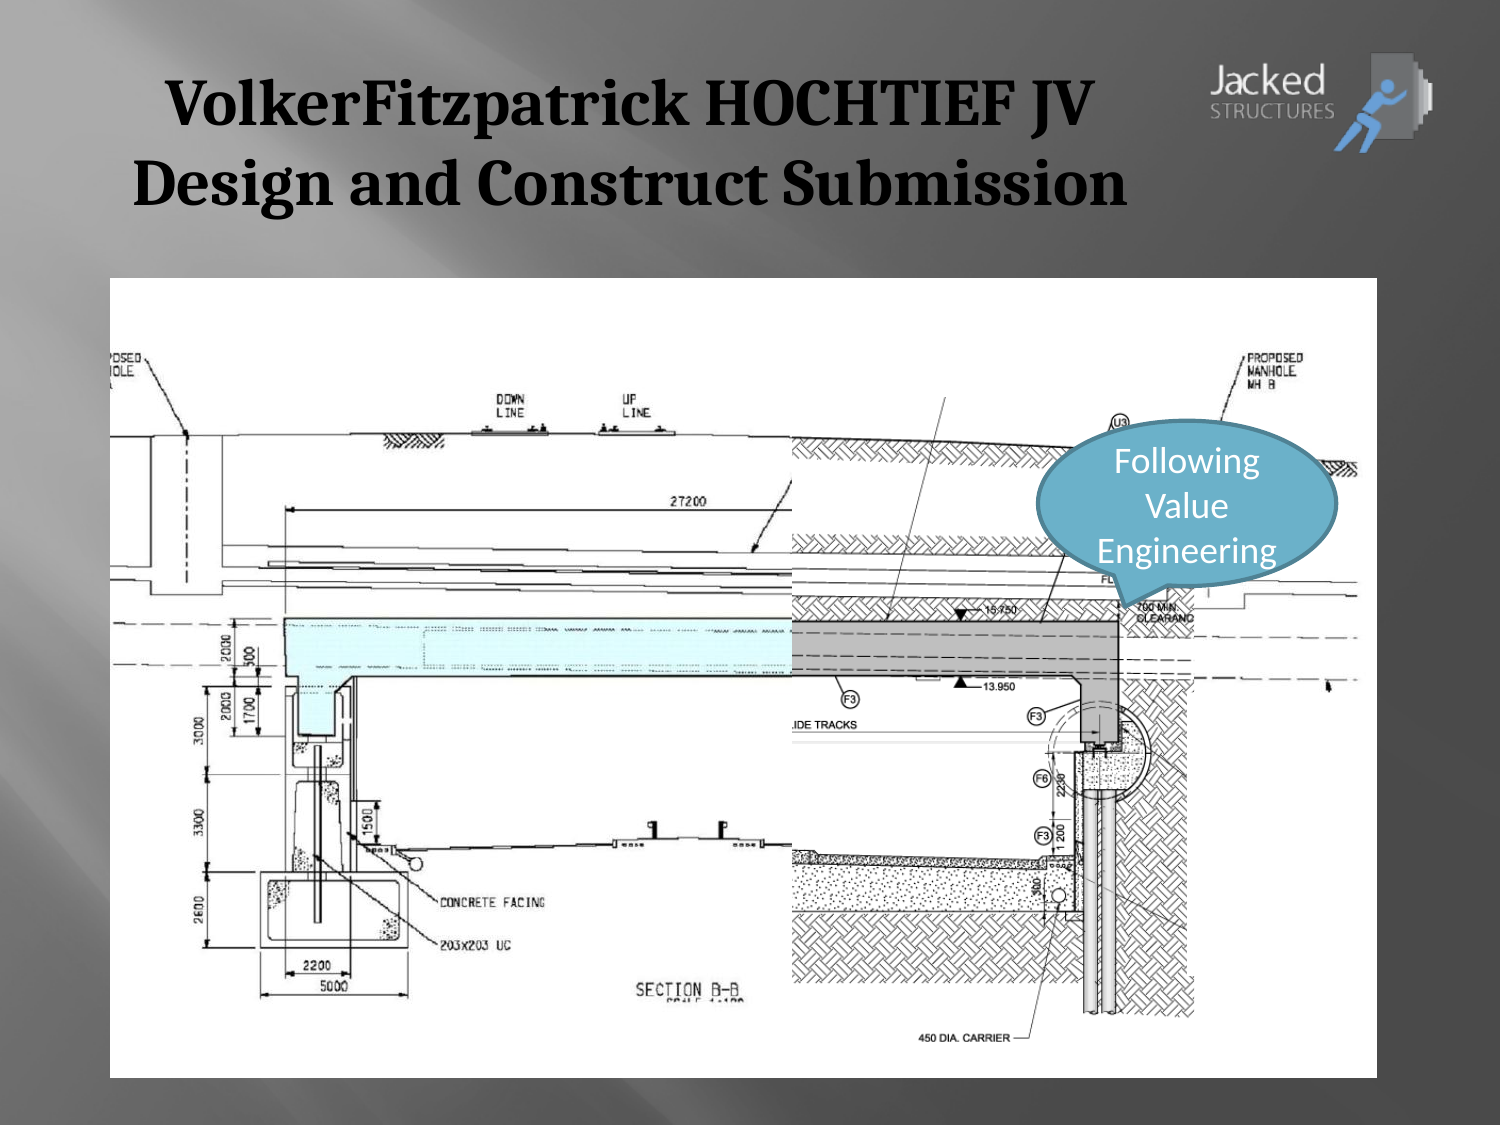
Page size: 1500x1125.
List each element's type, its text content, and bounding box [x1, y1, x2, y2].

title VolkerFitzpatrick HOCHTIEF JV Design and Construct Submission [75, 45, 1188, 233]
picture [109, 278, 1377, 1078]
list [791, 396, 1195, 1056]
picture [1198, 42, 1449, 160]
